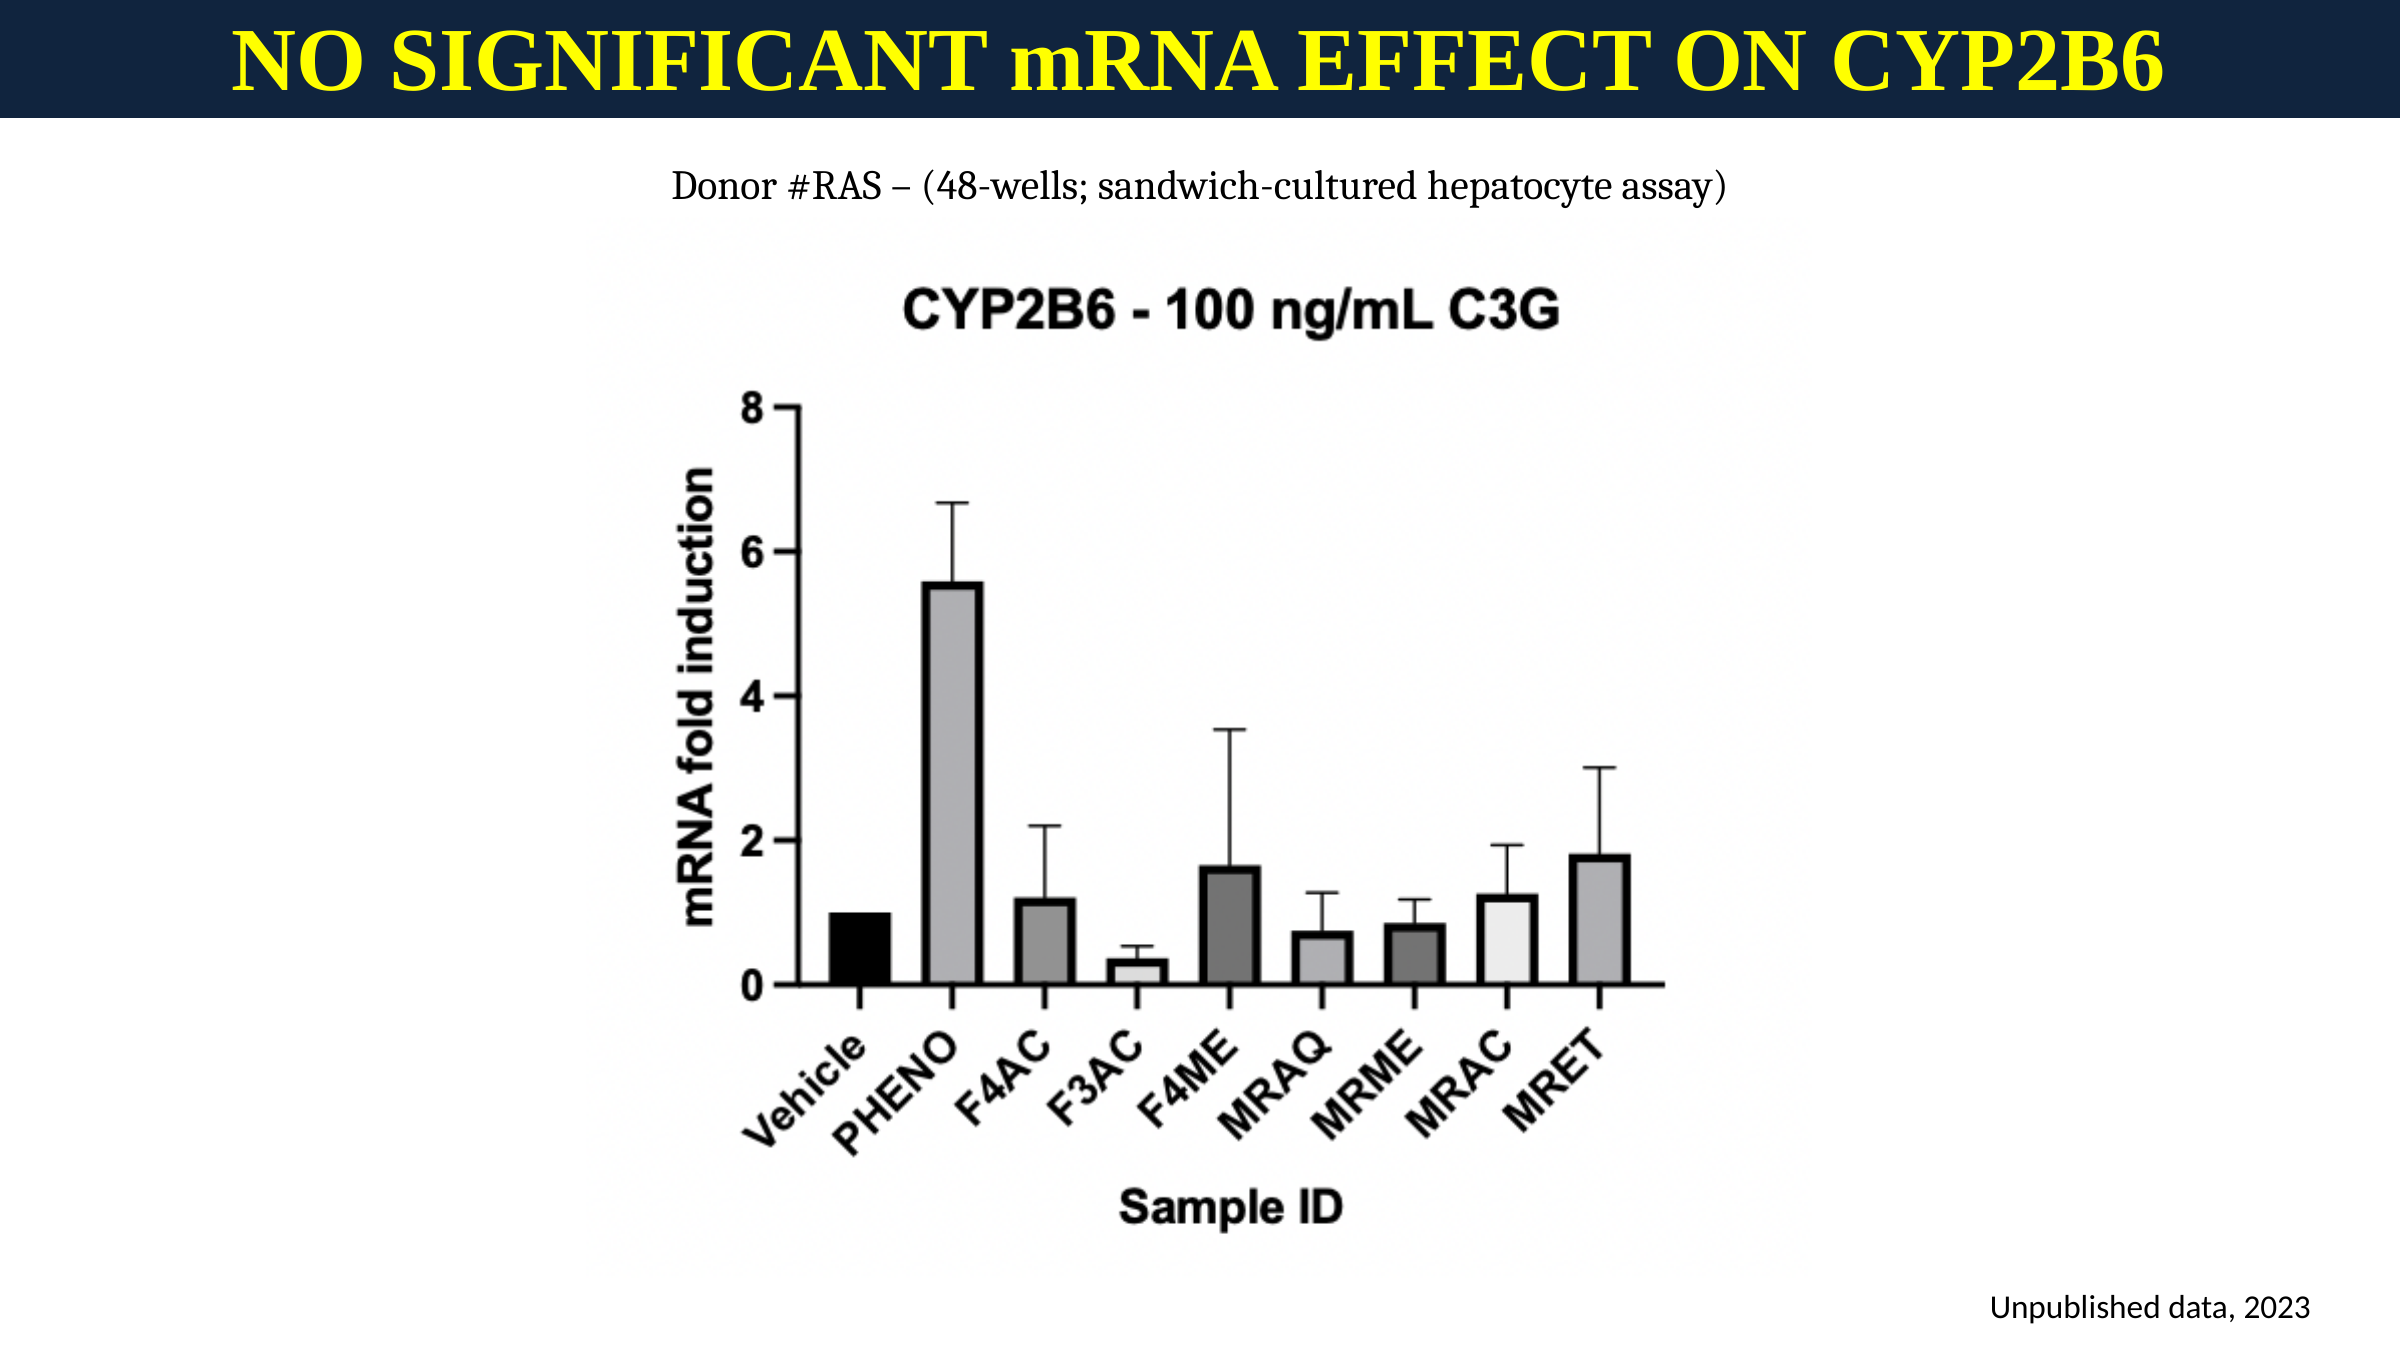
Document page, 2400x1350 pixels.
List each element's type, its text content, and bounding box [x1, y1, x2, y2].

text_box Unpublished data, 2023 [1974, 1277, 2338, 1333]
text_box NO SIGNIFICANT mRNA EFFECT ON CYP2B6 [0, 0, 2400, 118]
picture [586, 217, 1812, 1279]
text_box Donor #RAS – (48-wells; sandwich-cultured hepatocyte assay) [612, 150, 1788, 215]
